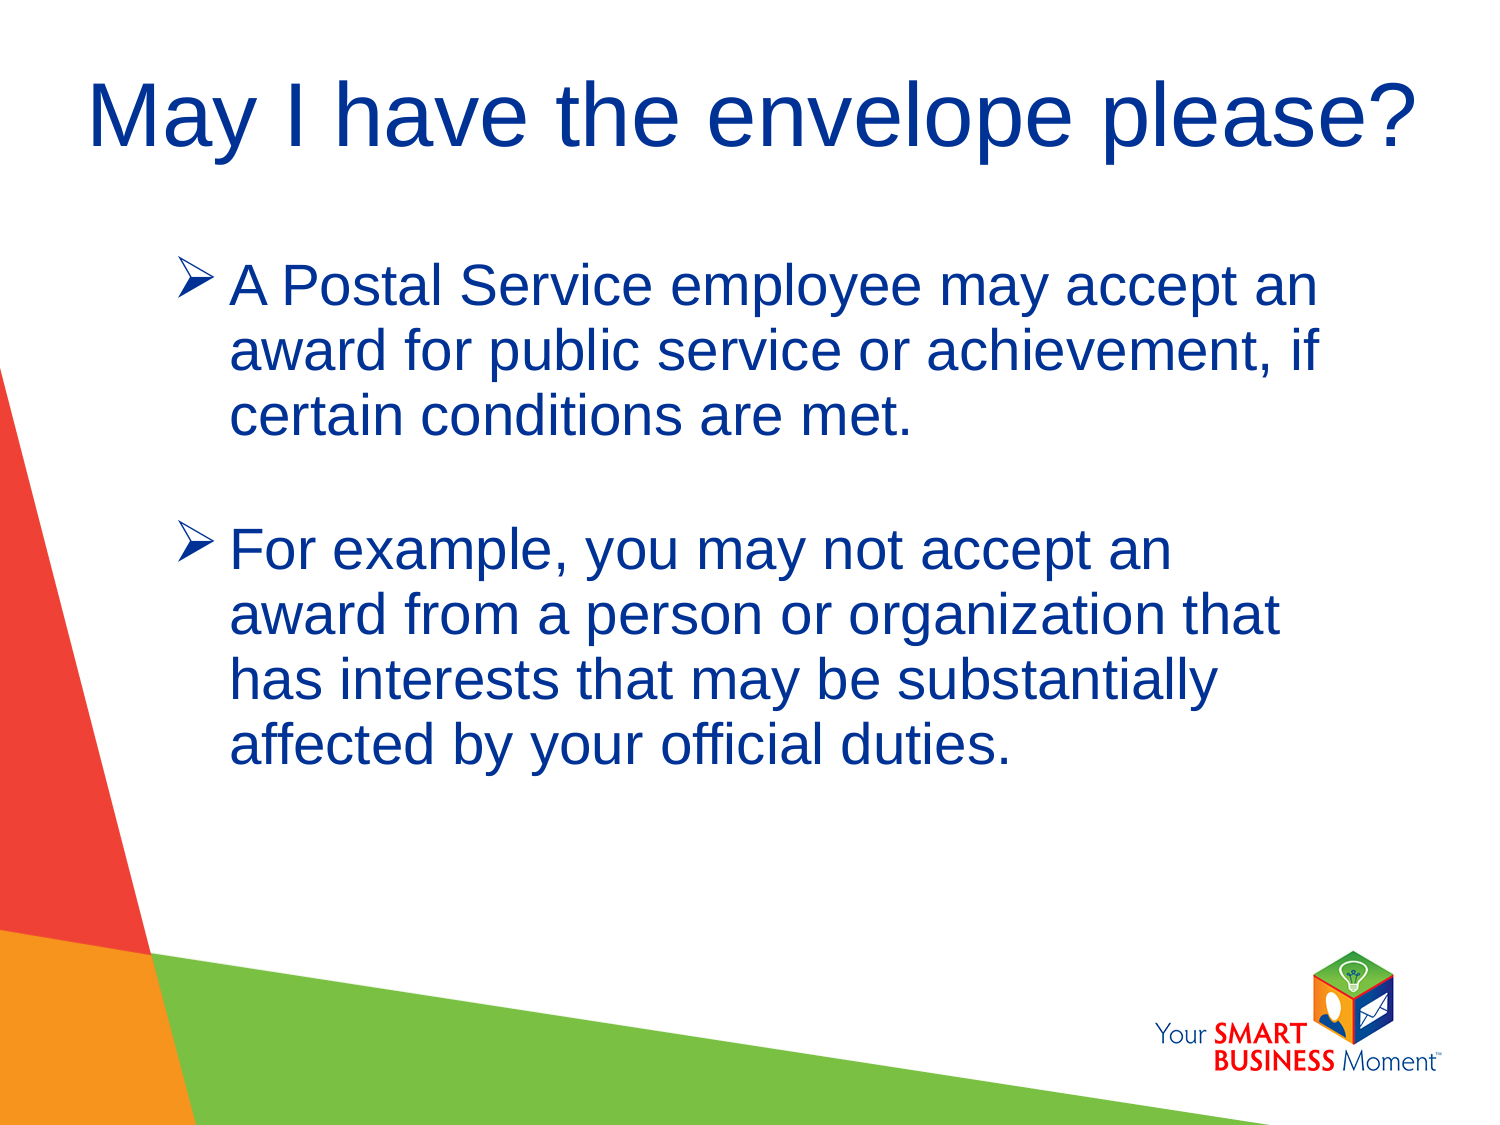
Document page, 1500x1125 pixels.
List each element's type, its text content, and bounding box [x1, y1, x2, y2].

title May I have the envelope please? [24, 56, 1482, 285]
list A Postal Service employee may accept an award for public service or achievement, if certain conditions are met. For example, you may not accept an award from a person or organization that has interests that may be substantially affected by your official duties. [158, 164, 1347, 890]
picture [0, 0, 1500, 1125]
